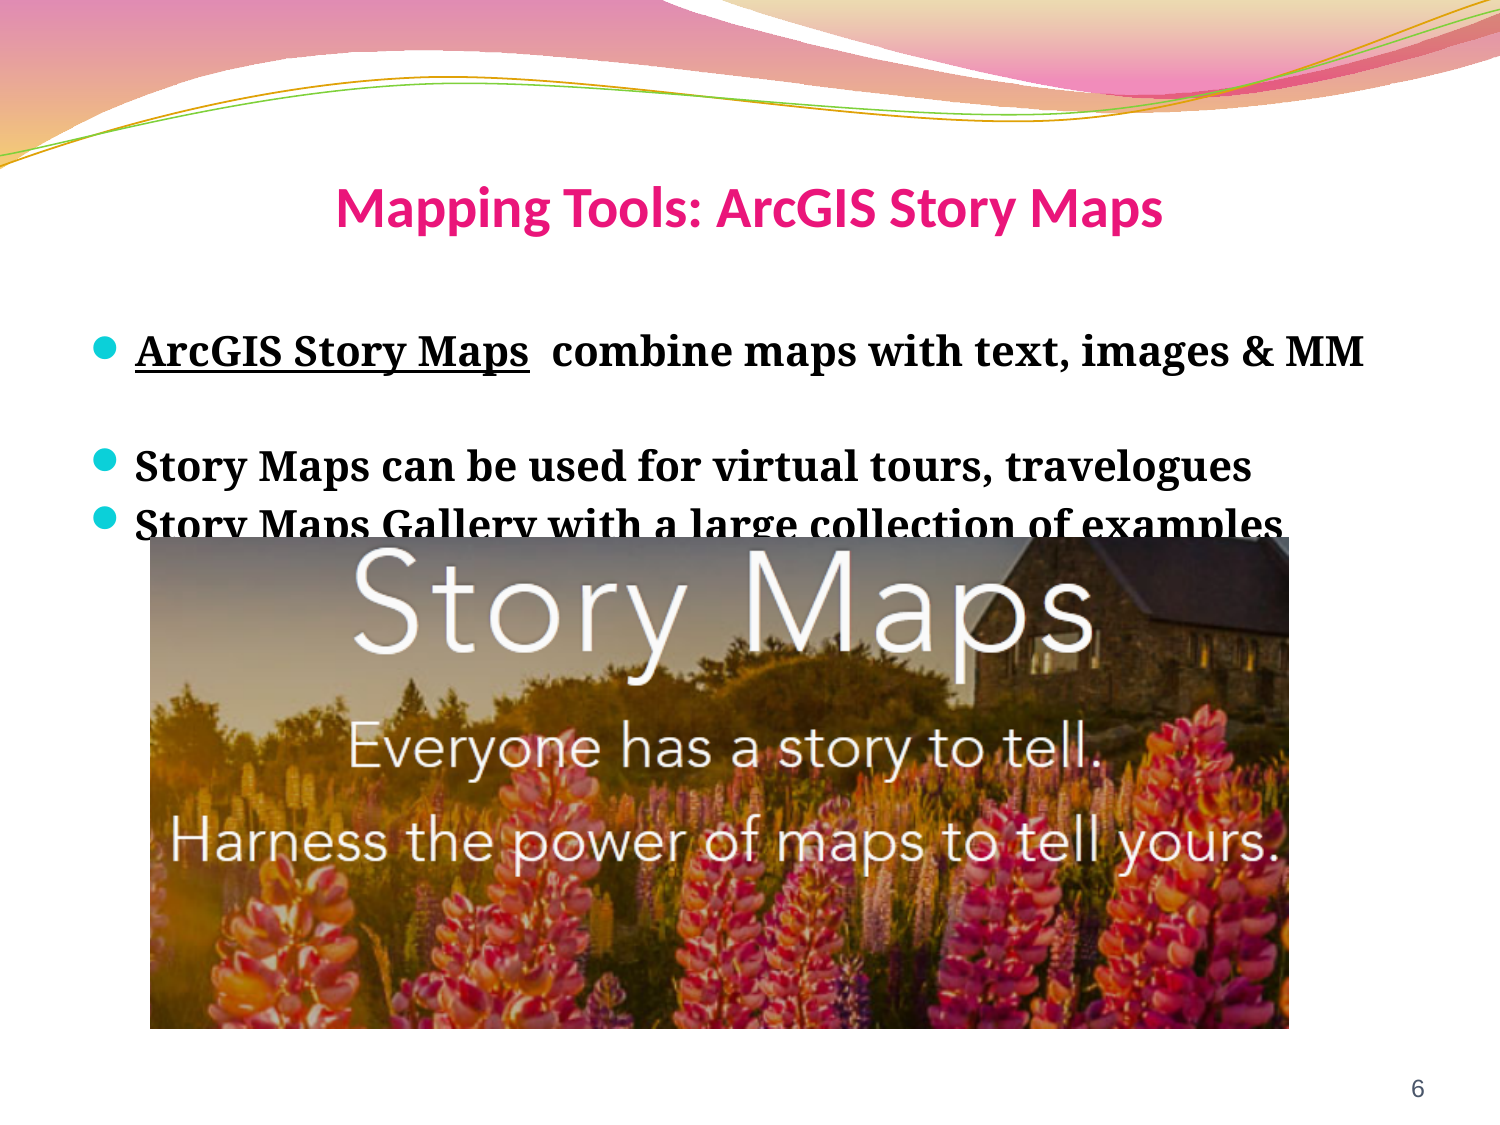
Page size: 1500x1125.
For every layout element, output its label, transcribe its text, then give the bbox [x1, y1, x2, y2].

picture [149, 537, 1290, 1029]
list ArcGIS Story Maps combine maps with text, images & MM Story Maps can be used for virtual tours, travelogues Story Maps Gallery with a large collection of examples [75, 317, 1425, 1038]
title Mapping Tools: ArcGIS Story Maps [75, 51, 1425, 239]
slide_number 6 [1299, 1042, 1425, 1103]
